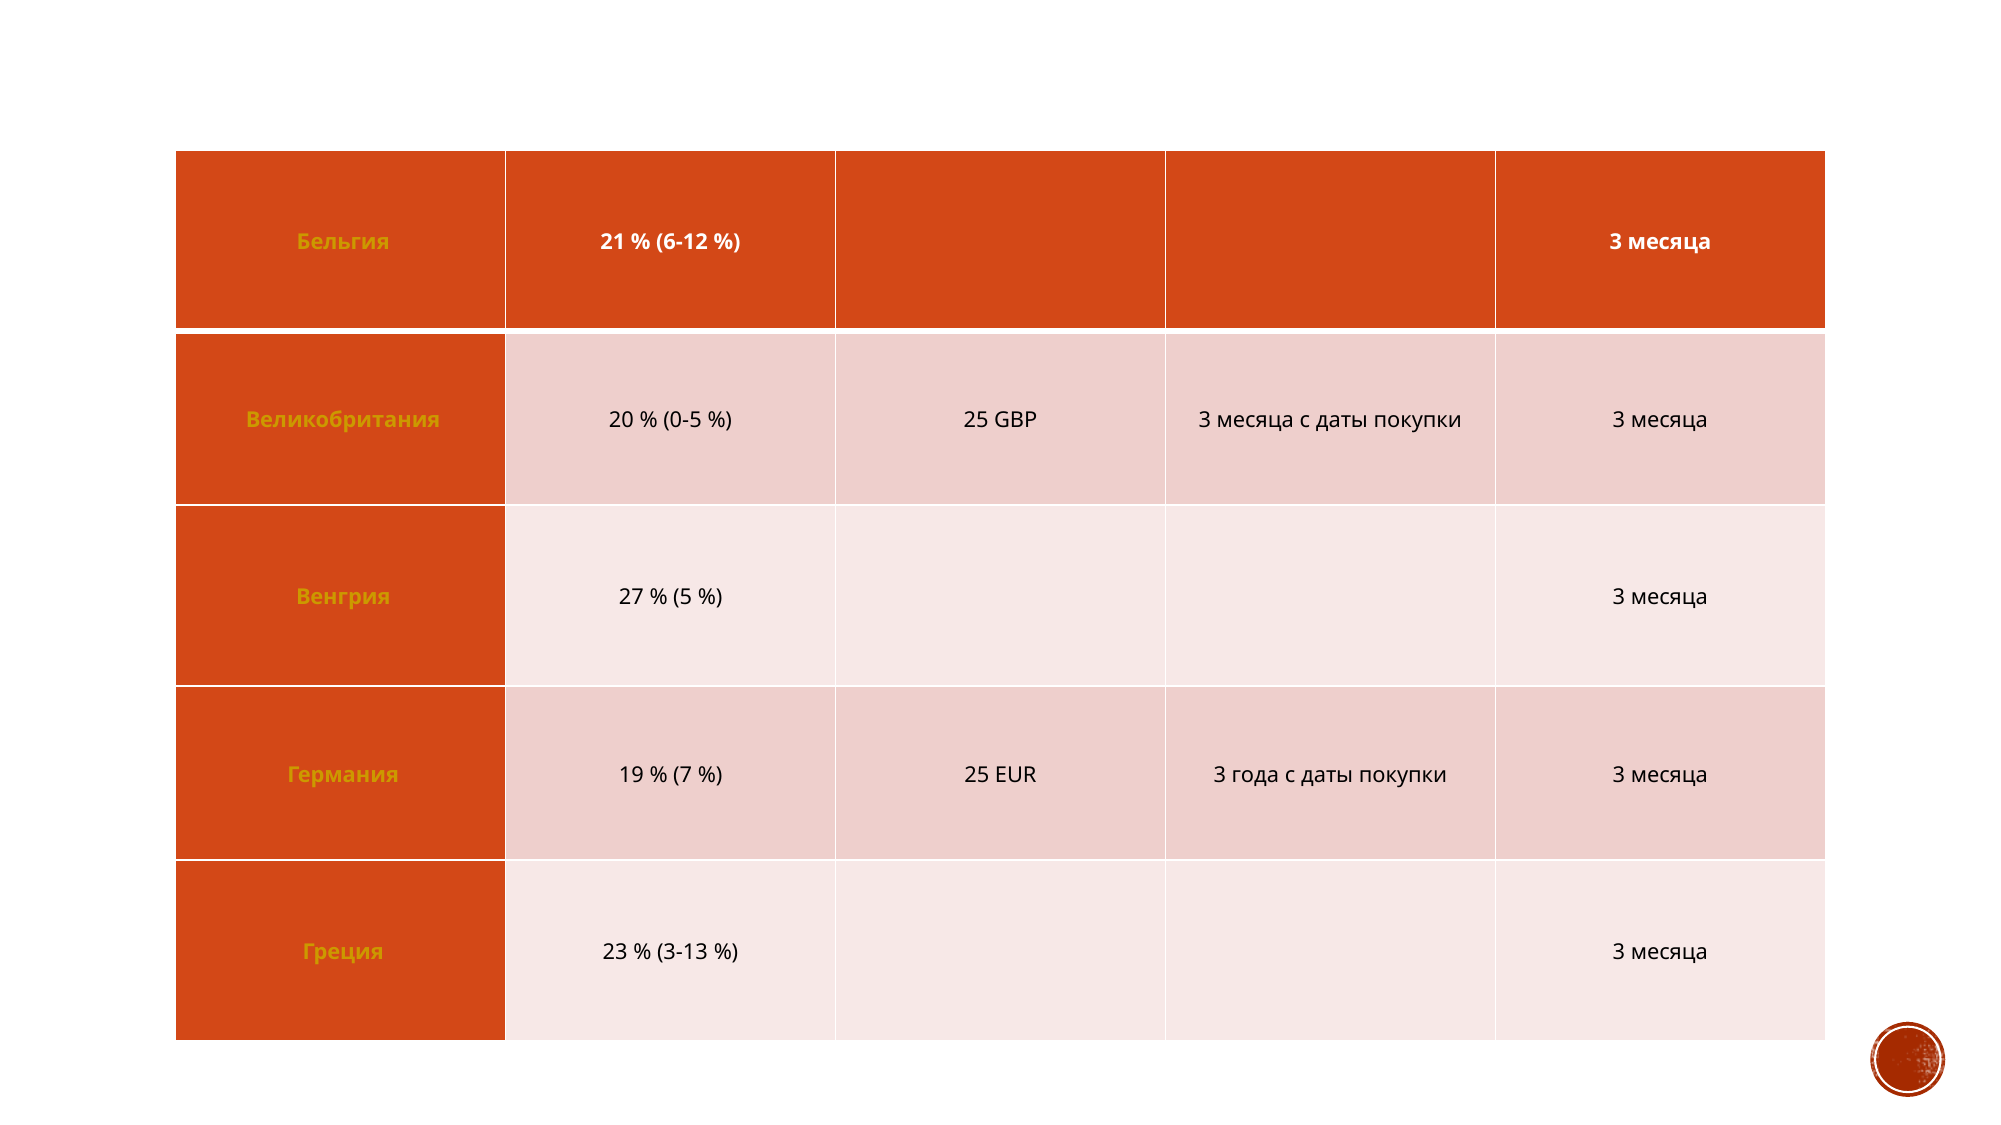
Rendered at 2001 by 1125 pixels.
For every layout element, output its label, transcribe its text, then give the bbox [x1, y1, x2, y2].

table_cell 23 % (3-13 %) [506, 861, 835, 1040]
table_cell 20 % (0-5 %) [506, 334, 835, 504]
table_header Бельгия [176, 151, 505, 328]
table_header 3 месяца [1496, 151, 1825, 328]
table_cell Греция [176, 861, 505, 1040]
table_header [1166, 151, 1495, 328]
table_cell Германия [176, 687, 505, 859]
table_cell [1166, 506, 1495, 685]
table_cell [836, 861, 1165, 1040]
table_cell [836, 506, 1165, 685]
table_cell Венгрия [176, 506, 505, 685]
table_cell 25 EUR [836, 687, 1165, 859]
table_cell 3 месяца [1496, 506, 1825, 685]
table_header [836, 151, 1165, 328]
table_cell 3 месяца [1496, 687, 1825, 859]
table_cell 19 % (7 %) [506, 687, 835, 859]
table_cell 3 месяца [1496, 334, 1825, 504]
table_cell 3 года с даты покупки [1166, 687, 1495, 859]
table_cell Великобритания [176, 334, 505, 504]
table_cell 27 % (5 %) [506, 506, 835, 685]
table_cell 3 месяца [1496, 861, 1825, 1040]
table_cell [1166, 861, 1495, 1040]
table_cell 25 GBP [836, 334, 1165, 504]
table_cell 3 месяца с даты покупки [1166, 334, 1495, 504]
table_header 21 % (6-12 %) [506, 151, 835, 328]
